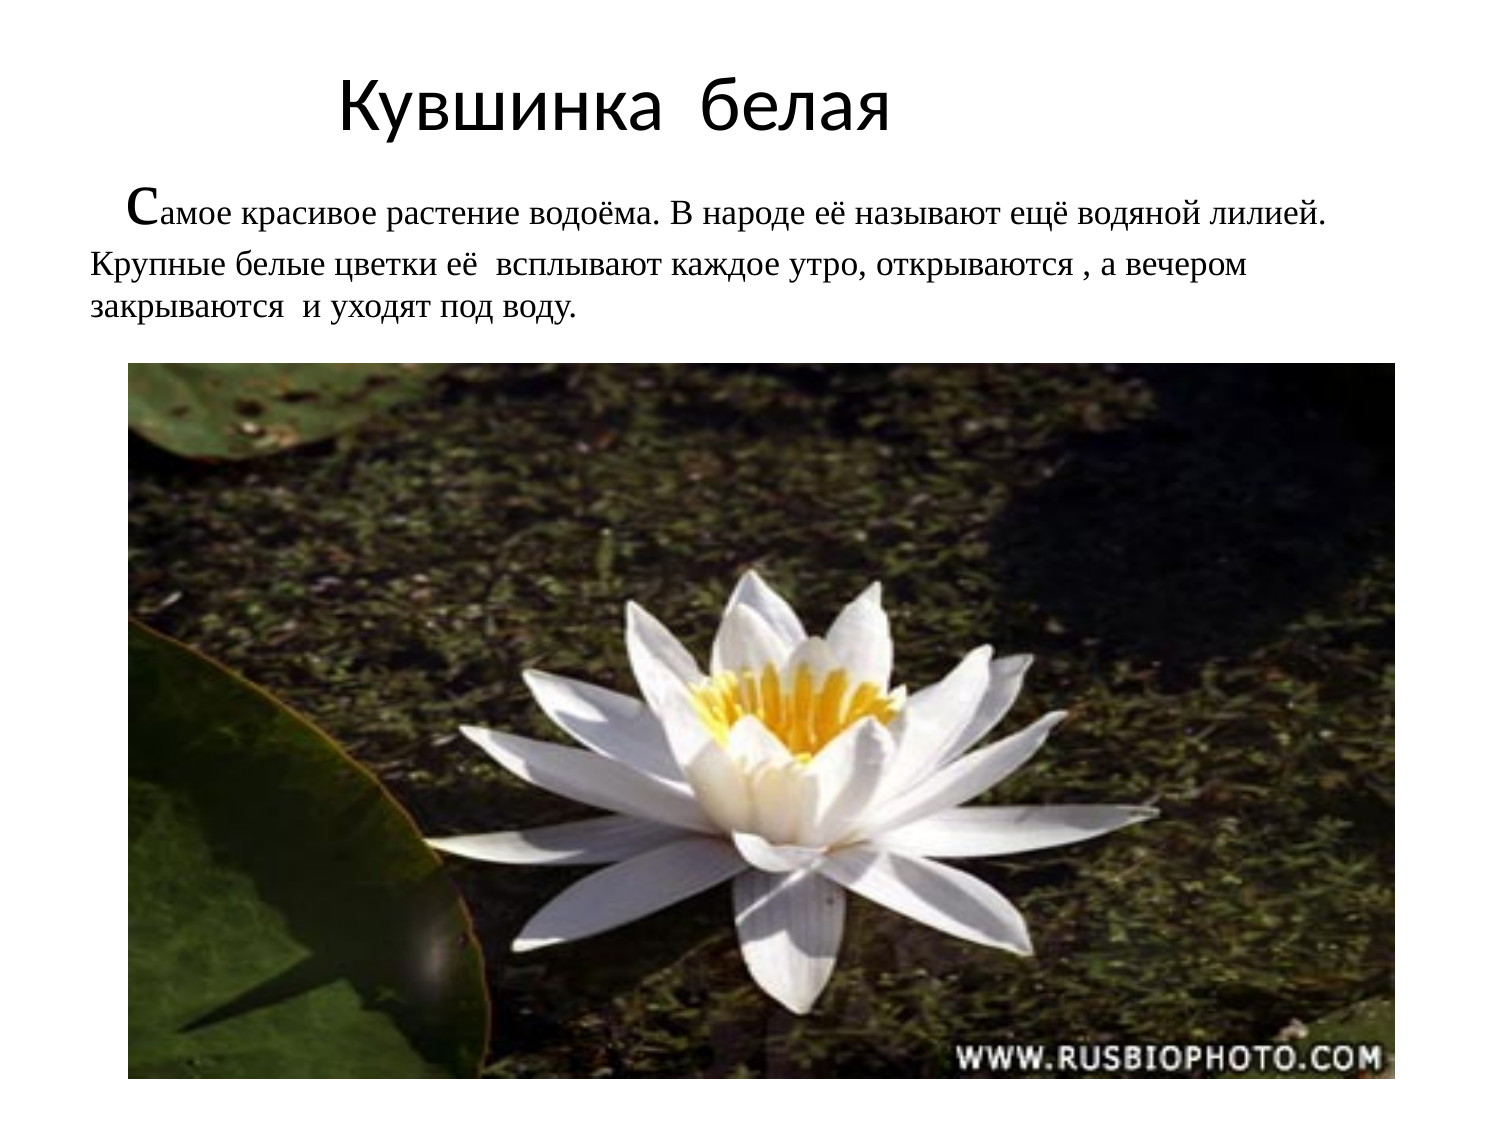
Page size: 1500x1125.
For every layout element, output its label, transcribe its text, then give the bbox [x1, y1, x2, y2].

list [128, 363, 1395, 1079]
title Кувшинка белая самое красивое растение водоёма. В народе её называют ещё водяной лилией. Крупные белые цветки её всплывают каждое утро, открываются , а вечером закрываются и уходят под воду. [75, 45, 1425, 375]
